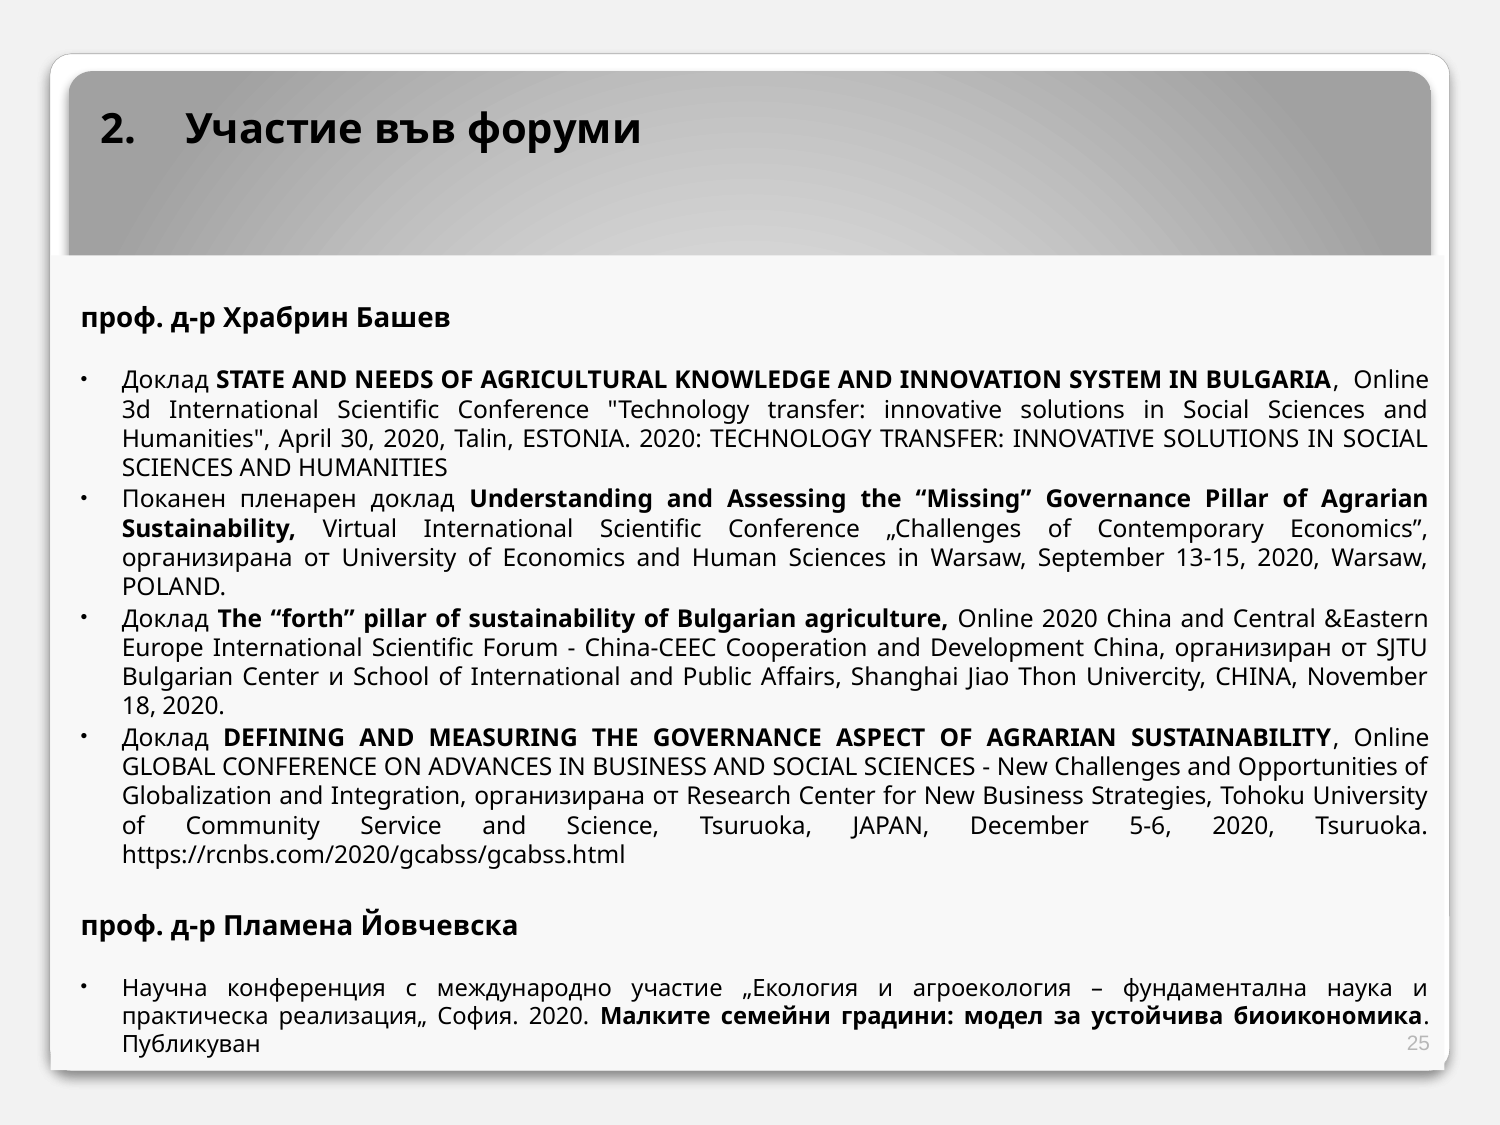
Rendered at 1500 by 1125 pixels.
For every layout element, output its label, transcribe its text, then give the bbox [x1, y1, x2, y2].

text_box 2. Участие във форуми [76, 78, 1427, 220]
slide_number 25 [1369, 1002, 1445, 1063]
list проф. д-р Храбрин Башев Доклад STATE AND NEEDS OF AGRICULTURAL KNOWLEDGE AND INNOVATION SYSTEM IN BULGARIA, Online 3d International Scientific Conference "Technology transfer: innovative solutions in Social Sciences and Humanities", April 30, 2020, Talin, ESTONIA. 2020: TECHNOLOGY TRANSFER: INNOVATIVE SOLUTIONS IN SOCIAL SCIENCES AND HUMANITIES Поканен пленарен доклад Understanding and Assessing the “Missing” Governance Pillar of Agrarian Sustainability, Virtual International Scientific Conference „Challenges of Contemporary Economics”, организирана от University of Economics and Human Sciences in Warsaw, September 13-15, 2020, Warsaw, POLAND. Доклад The “forth” pillar of sustainability of Bulgarian agriculture, Online 2020 China and Central &Eastern Europe International Scientific Forum - China-CEEC Cooperation and Development China, организиран от SJTU Bulgarian Center и School of International and Public Affairs, Shanghai Jiao Thon Univercity, CHINA, November 18, 2020. Доклад DEFINING AND MEASURING THE GOVERNANCE ASPECT OF AGRARIAN SUSTAINABILITY, Online GLOBAL CONFERENCE ON ADVANCES IN BUSINESS AND SOCIAL SCIENCES - New Challenges and Opportunities of Globalization and Integration, организирана от Research Center for New Business Strategies, Tohoku University of Community Service and Science, Tsuruoka, JAPAN, December 5-6, 2020, Tsuruoka. https://rcnbs.com/2020/gcabss/gcabss.html проф. д-р Пламена Йовчевска Научна конференция с международно участие „Eкология и агроекология – фундаментална наука и практическа реализация„ София. 2020. Малките семейни градини: модел за устойчива биоикономика. Публикуван [50, 255, 1445, 1071]
